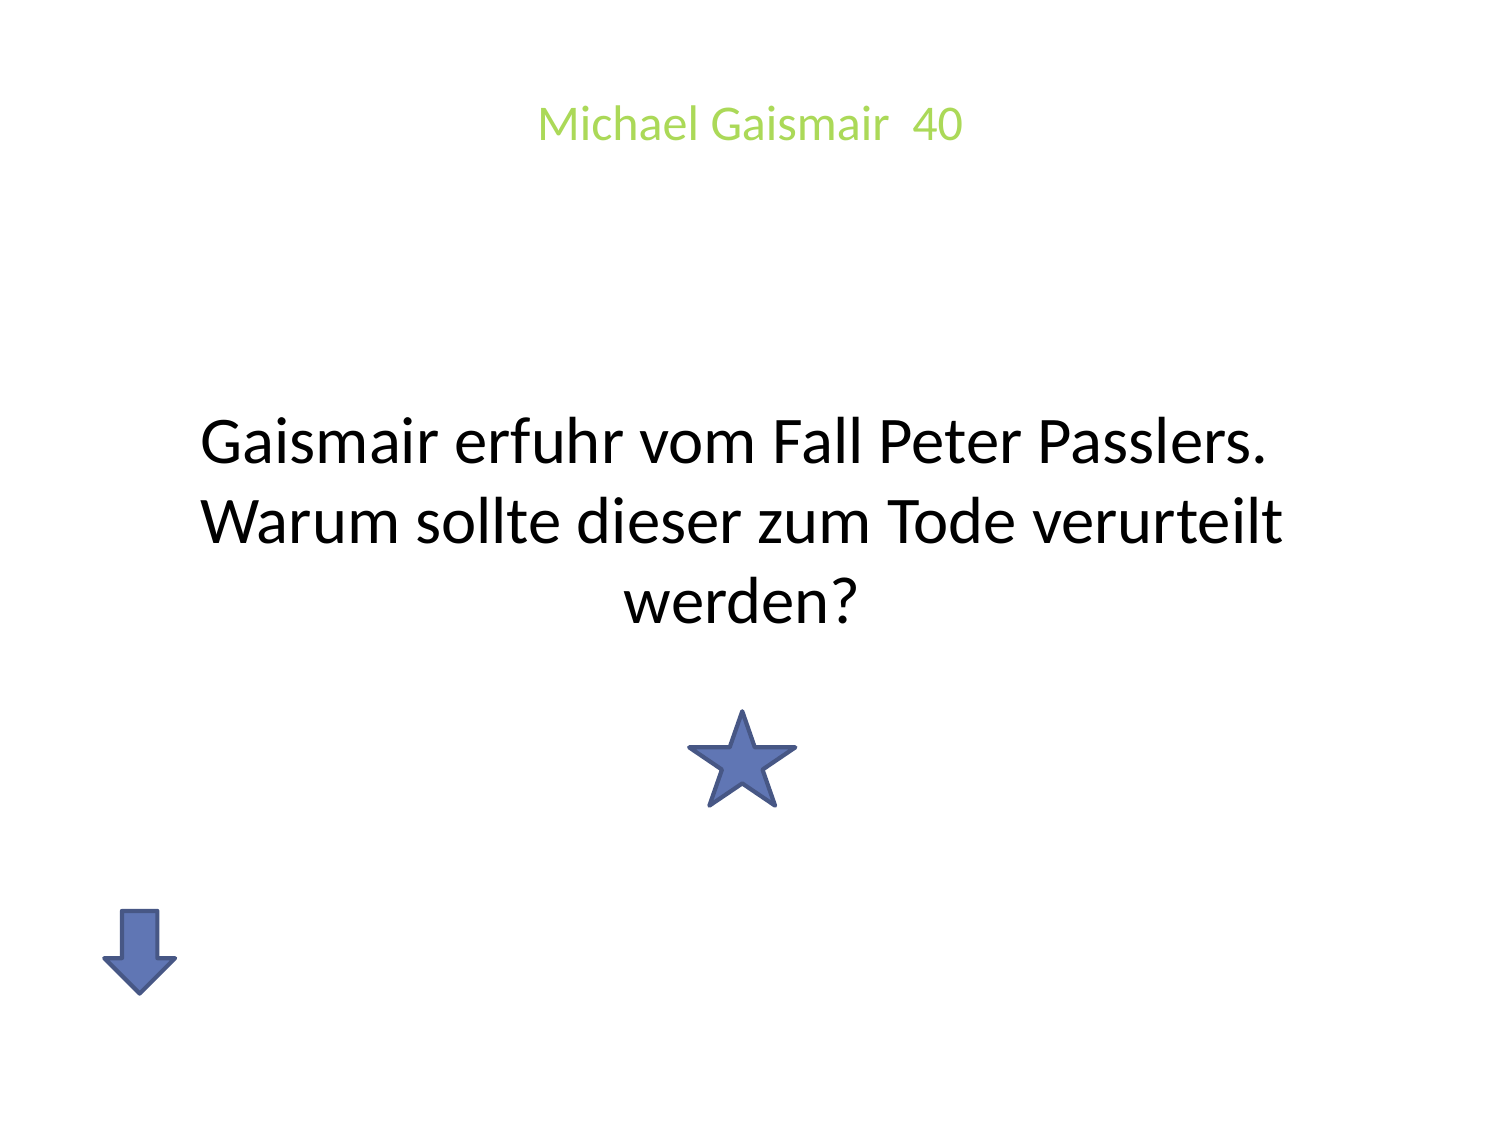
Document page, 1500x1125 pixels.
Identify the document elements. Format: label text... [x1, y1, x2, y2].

text_box [102, 908, 178, 996]
list Gaismair erfuhr vom Fall Peter Passlers. Warum sollte dieser zum Tode verurteilt werden? [67, 202, 1418, 912]
text_box [687, 709, 798, 808]
title Michael Gaismair 40 [75, 45, 1425, 197]
